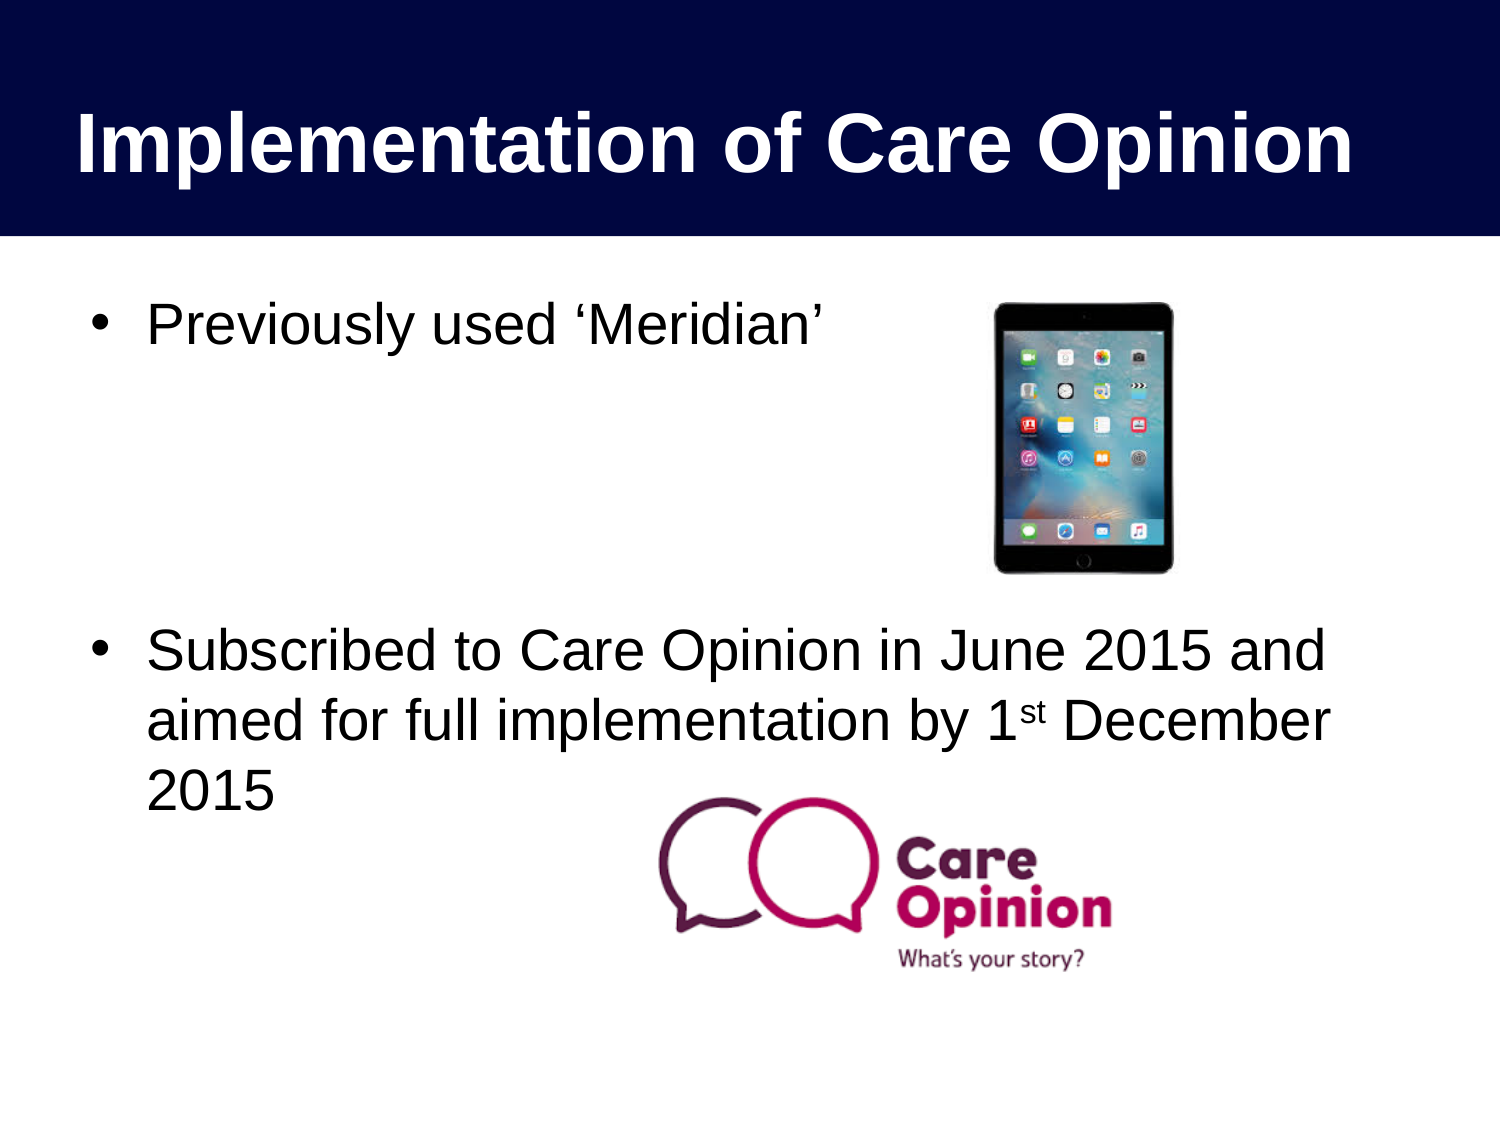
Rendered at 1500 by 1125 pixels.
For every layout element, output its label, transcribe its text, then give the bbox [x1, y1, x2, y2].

picture [948, 302, 1221, 575]
list Previously used ‘Meridian’ Subscribed to Care Opinion in June 2015 and aimed for full implementation by 1st December 2015 [75, 278, 1425, 1035]
title Implementation of Care Opinion [75, 45, 1425, 233]
picture [643, 786, 1141, 990]
